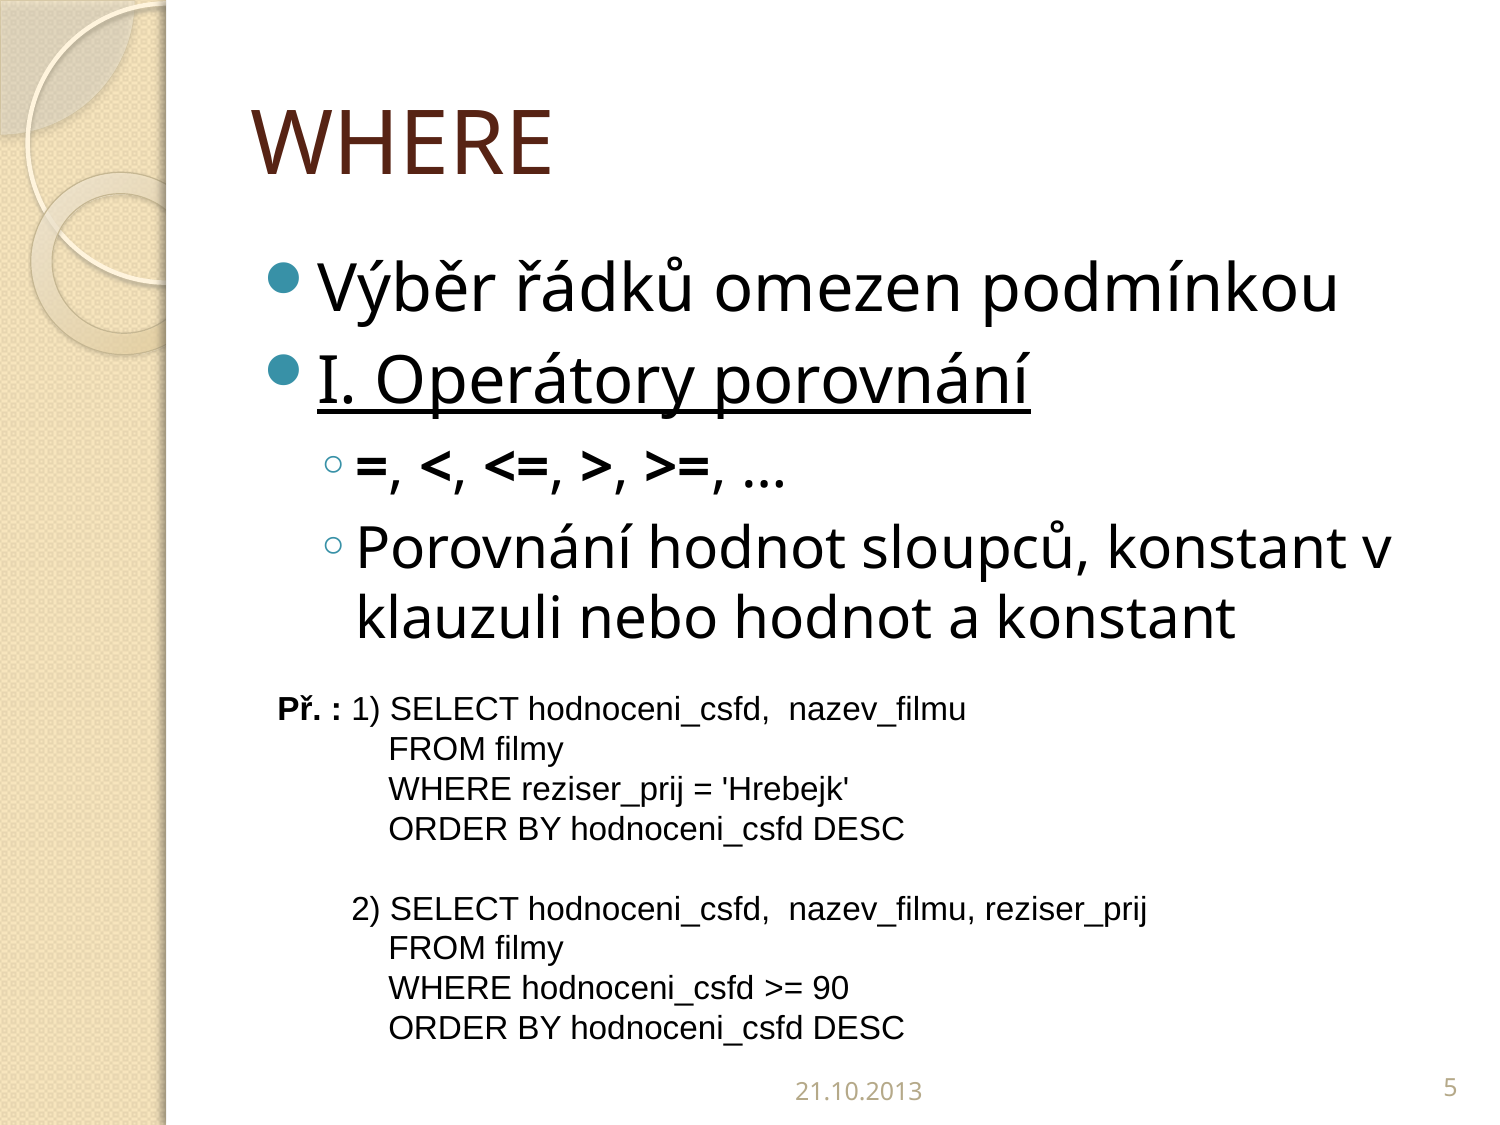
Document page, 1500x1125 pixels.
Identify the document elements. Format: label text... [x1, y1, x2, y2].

list Výběr řádků omezen podmínkou I. Operátory porovnání =, <, <=, >, >=, … Porovnání hodnot sloupců, konstant v klauzuli nebo hodnot a konstant [235, 237, 1466, 1025]
text_box Př. : 1) SELECT hodnoceni_csfd, nazev_filmu FROM filmy WHERE reziser_prij = 'Hrebejk' ORDER BY hodnoceni_csfd DESC 2) SELECT hodnoceni_csfd, nazev_filmu, reziser_prij FROM filmy WHERE hodnoceni_csfd >= 90 ORDER BY hodnoceni_csfd DESC [262, 679, 1165, 1054]
slide_number 5 [1413, 1034, 1488, 1113]
title WHERE [235, 45, 1466, 233]
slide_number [587, 1034, 938, 1113]
